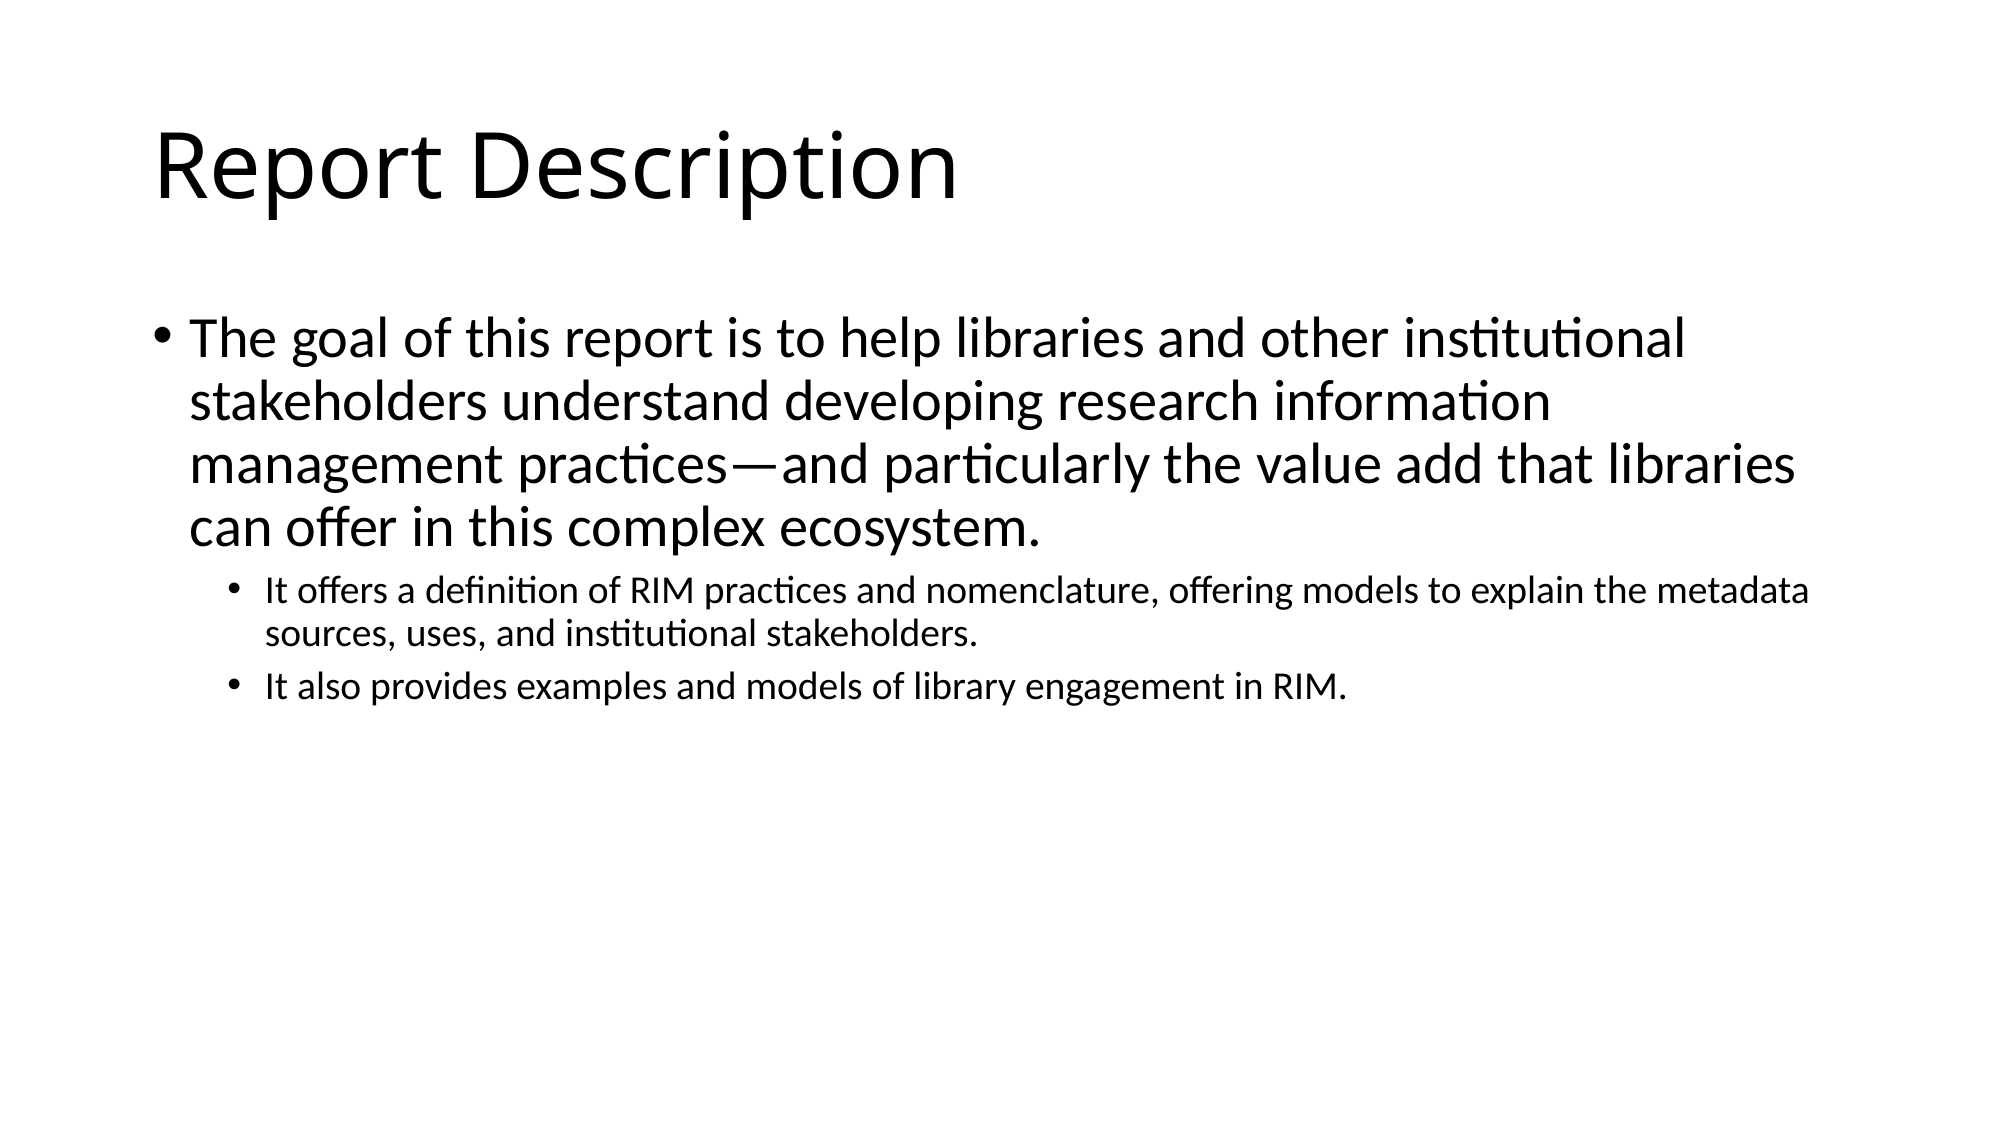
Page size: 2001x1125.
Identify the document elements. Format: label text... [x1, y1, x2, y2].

list The goal of this report is to help libraries and other institutional stakeholders understand developing research information management practices—and particularly the value add that libraries can offer in this complex ecosystem. It offers a definition of RIM practices and nomenclature, offering models to explain the metadata sources, uses, and institutional stakeholders. It also provides examples and models of library engagement in RIM. [137, 299, 1863, 1014]
title Report Description [137, 59, 1863, 278]
